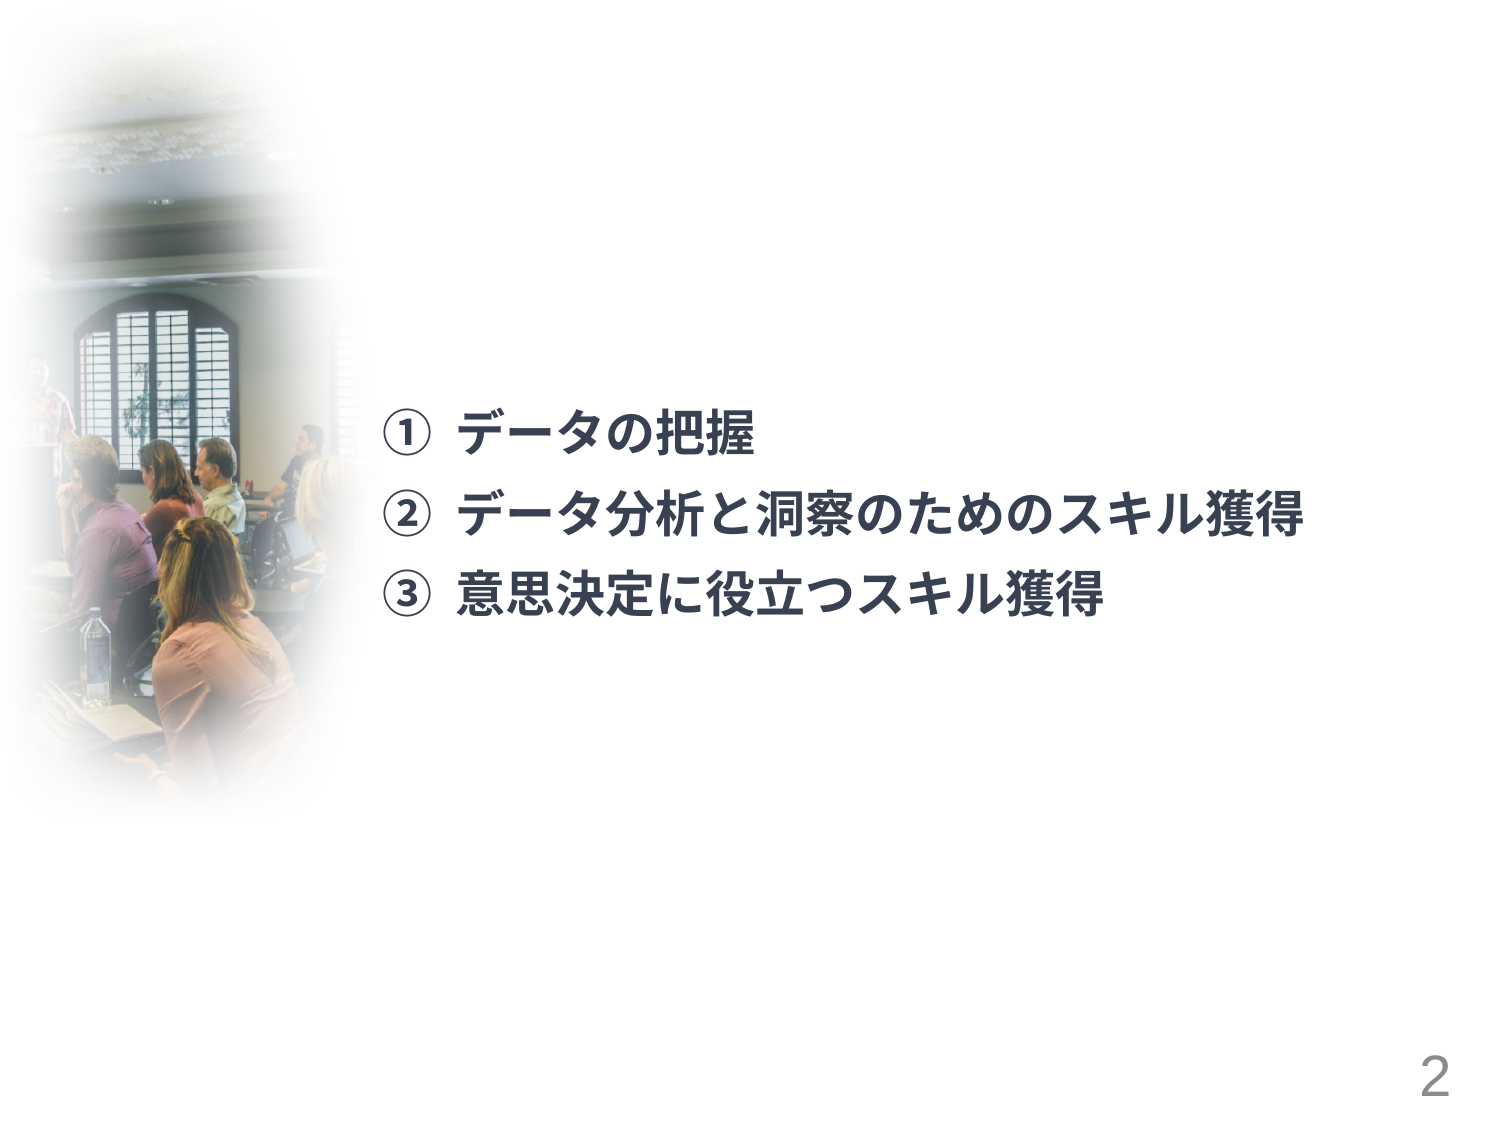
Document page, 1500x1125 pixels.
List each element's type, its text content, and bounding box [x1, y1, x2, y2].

picture [0, 0, 390, 828]
list ① データの把握 ② データ分析と洞察のためのスキル獲得 ③ 意思決定に役立つスキル獲得 [367, 393, 1410, 1043]
slide_number 2 [1129, 1042, 1467, 1103]
